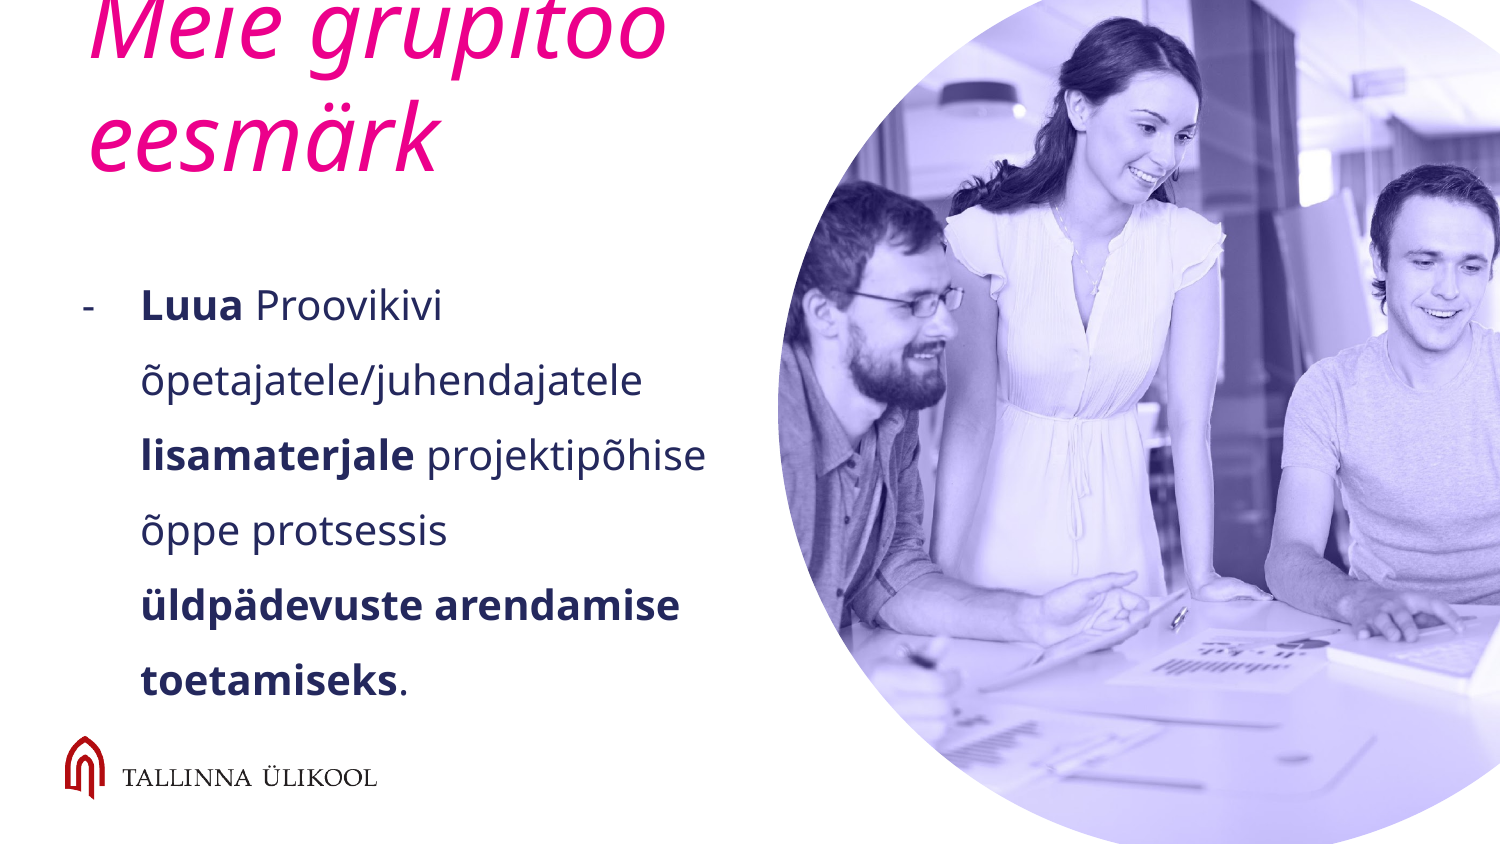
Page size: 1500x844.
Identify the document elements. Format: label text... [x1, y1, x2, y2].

picture [65, 735, 377, 800]
list Luua Proovikivi õpetajatele/juhendajatele lisamaterjale projektipõhise õppe protsessis üldpädevuste arendamise toetamiseks. [50, 246, 750, 617]
picture [777, 0, 1500, 844]
title Meie grupitöö eesmärk [72, 41, 772, 198]
